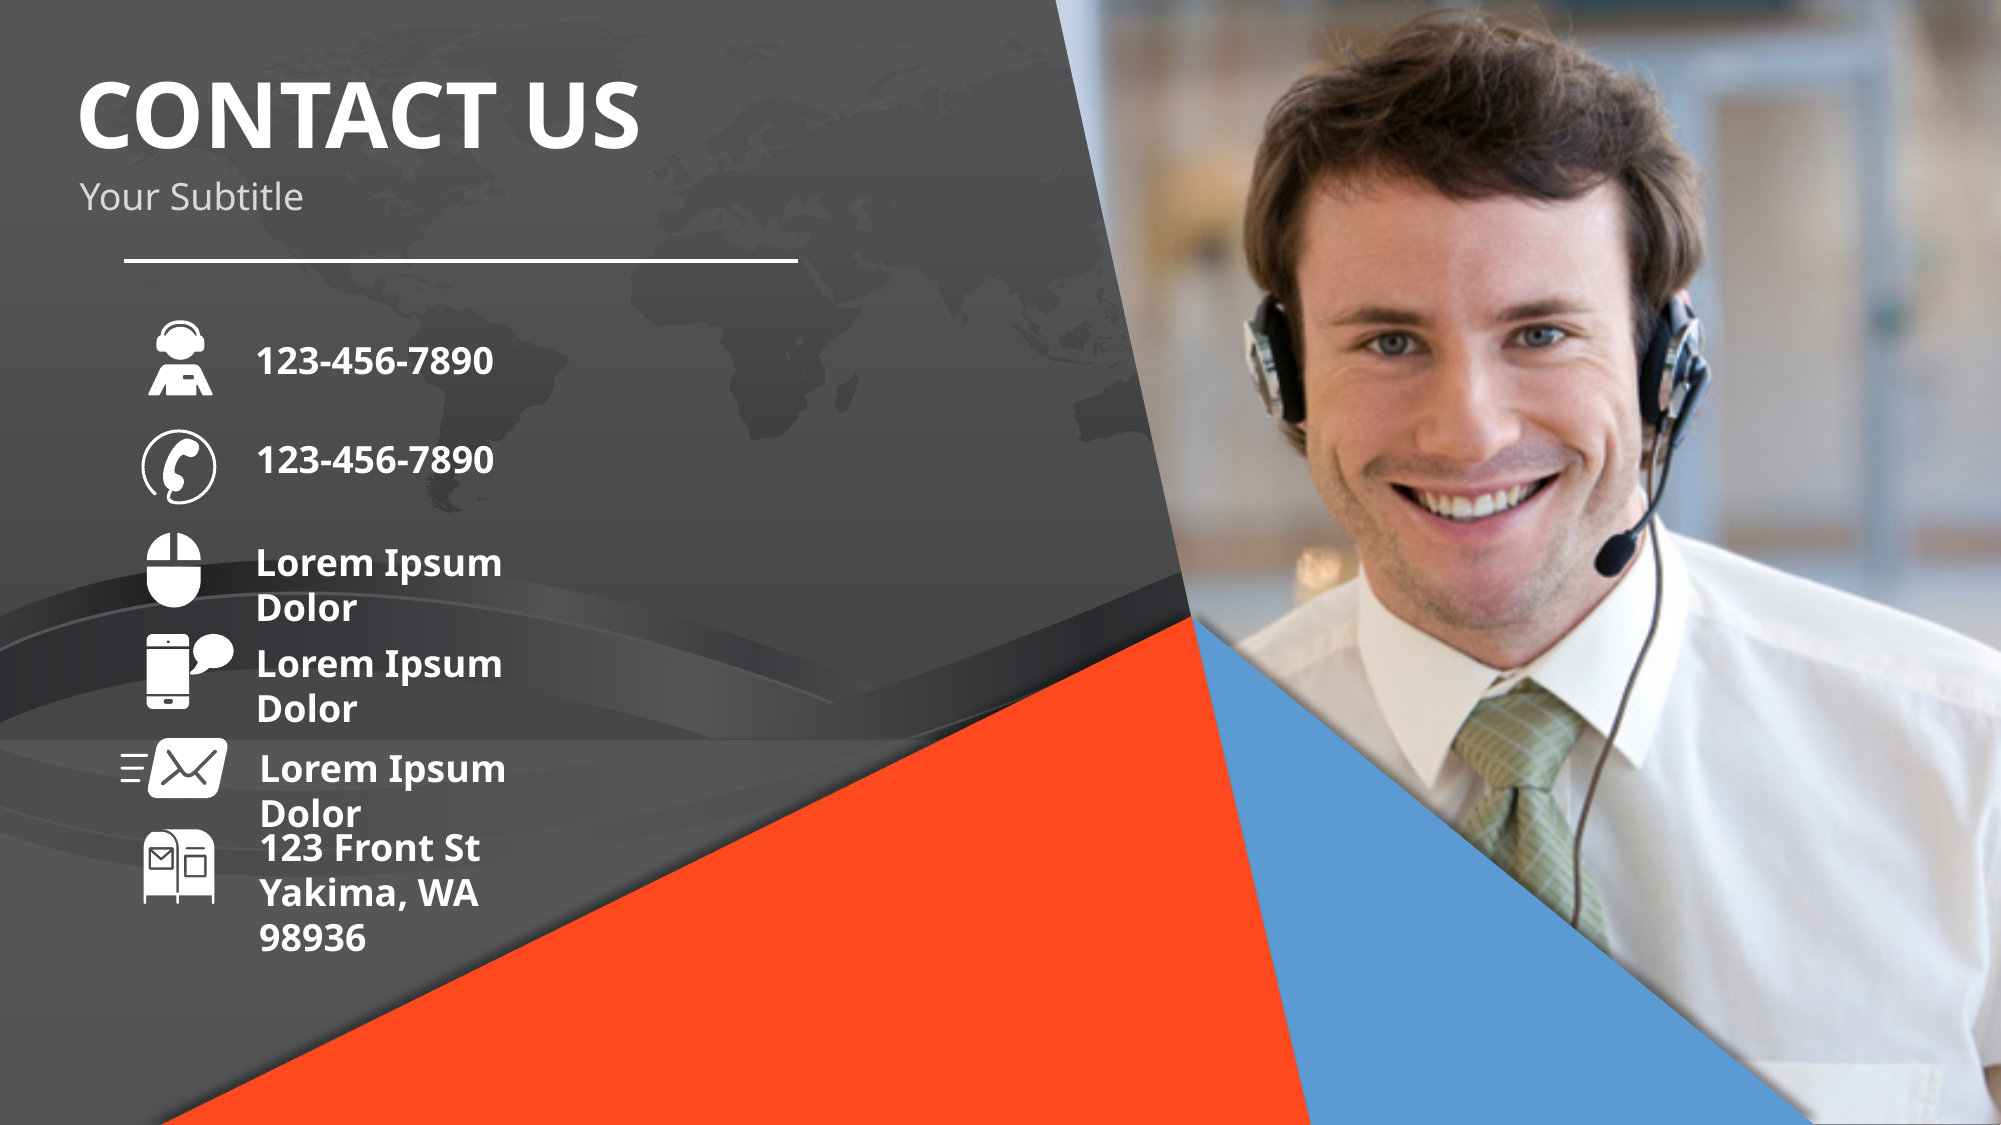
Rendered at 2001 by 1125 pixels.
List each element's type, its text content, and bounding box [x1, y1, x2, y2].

text_box Lorem Ipsum Dolor [240, 632, 586, 738]
text_box [177, 532, 201, 561]
text_box 123-456-7890 [240, 329, 541, 390]
text_box [1054, 0, 2000, 1125]
text_box [158, 614, 1312, 1125]
text_box [141, 429, 217, 505]
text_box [120, 737, 228, 798]
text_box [146, 633, 234, 709]
text_box [1195, 617, 1817, 1125]
text_box Lorem Ipsum Dolor [244, 737, 590, 816]
text_box [146, 532, 171, 561]
text_box 123-456-7890 [241, 428, 541, 489]
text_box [143, 829, 215, 905]
text_box 123 Front St Yakima, WA 98936 [244, 816, 590, 967]
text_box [148, 320, 213, 396]
text_box [146, 566, 201, 608]
text_box Lorem Ipsum Dolor [240, 531, 586, 632]
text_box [60, 49, 1020, 227]
